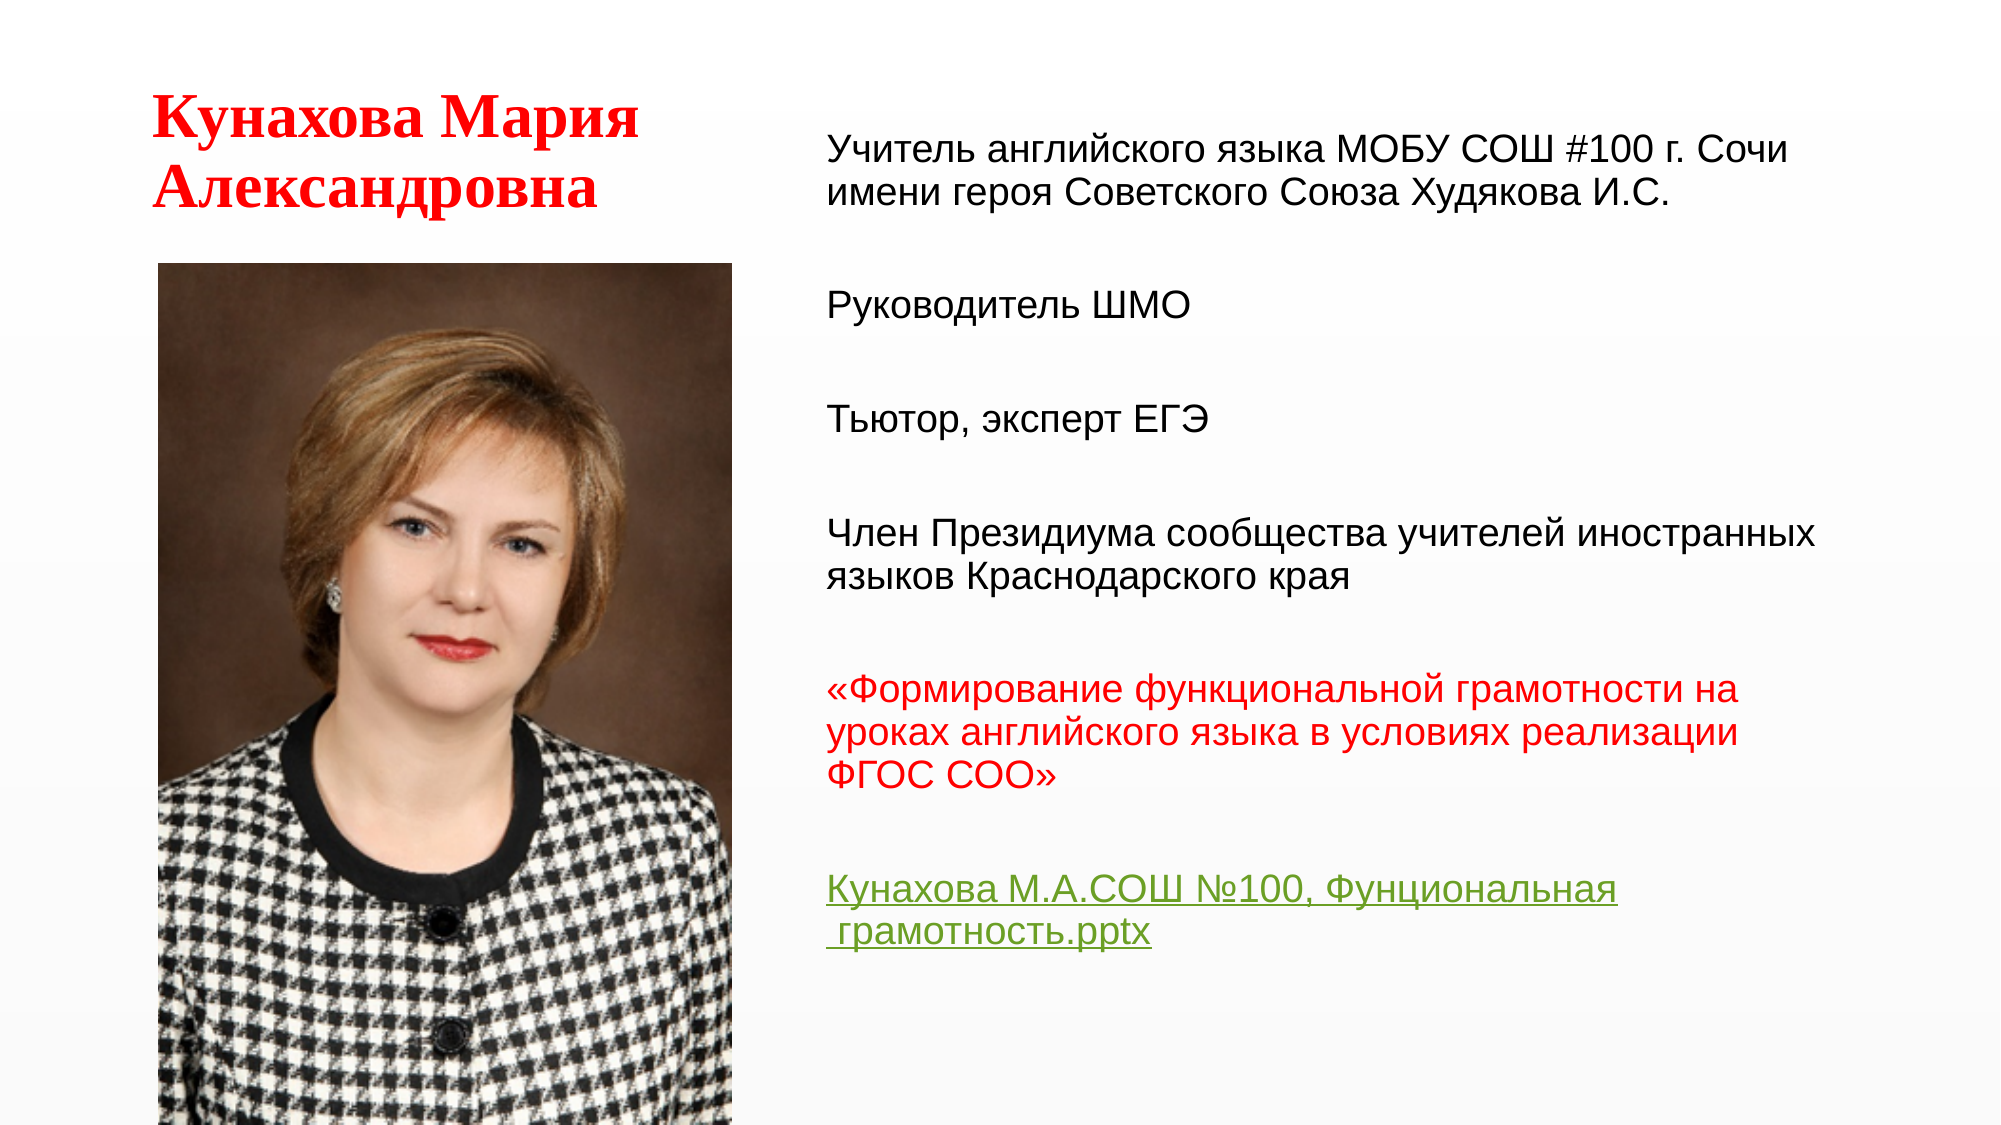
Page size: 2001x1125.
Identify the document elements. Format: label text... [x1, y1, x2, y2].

title Кунахова Мария Александровна [137, 75, 783, 229]
list Учитель английского языка МОБУ СОШ #100 г. Сочи имени героя Советского Союза Худякова И.С. Руководитель ШМО Тьютор, эксперт ЕГЭ Член Президиума сообщества учителей иностранных языков Краснодарского края «Формирование функциональной грамотности на уроках английского языка в условиях реализации ФГОС СОО» Кунахова М.А.СОШ №100, Фунциональная грамотность.pptx [811, 120, 1863, 962]
picture [157, 263, 732, 1125]
